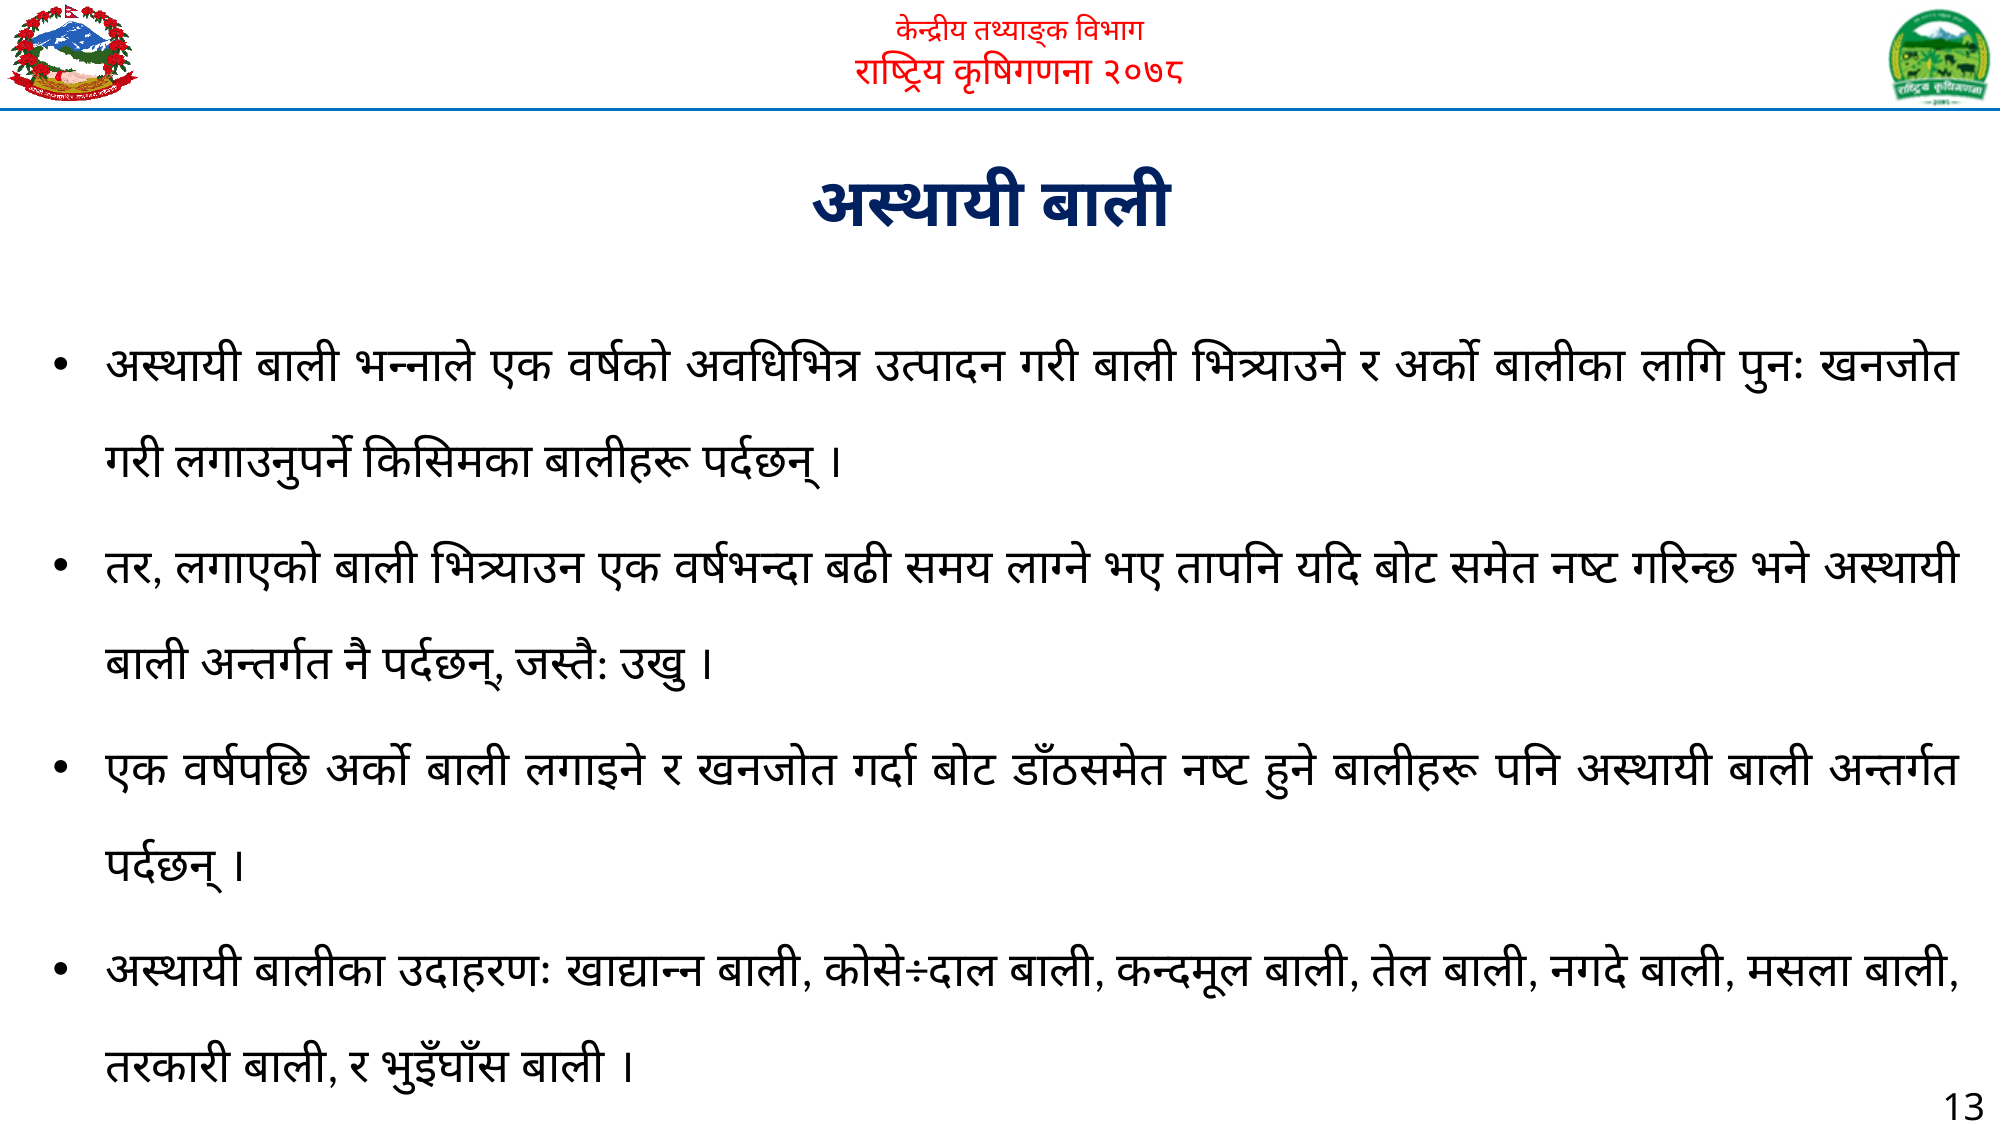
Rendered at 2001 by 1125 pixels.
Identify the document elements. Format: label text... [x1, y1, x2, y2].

picture [7, 4, 138, 101]
picture [1887, 4, 1993, 108]
title अस्थायी बाली [99, 112, 1900, 233]
text_box 13 [1845, 1049, 2000, 1113]
list अस्थायी बाली भन्नाले एक वर्षको अवधिभित्र उत्पादन गरी बाली भित्र्याउने र अर्को बालीका लागि पुनः खनजोत गरी लगाउनुपर्ने किसिमका बालीहरू पर्दछन् । तर, लगाएको बाली भित्र्याउन एक वर्षभन्दा बढी समय लाग्ने भए तापनि यदि बोट समेत नष्ट गरिन्छ भने अस्थायी बाली अन्तर्गत नै पर्दछन्, जस्तै: उखु । एक वर्षपछि अर्को बाली लगाइने र खनजोत गर्दा बोट डाँठसमेत नष्ट हुने बालीहरू पनि अस्थायी बाली अन्तर्गत पर्दछन् । अस्थायी बालीका उदाहरणः खाद्यान्न बाली, कोसे÷दाल बाली, कन्दमूल बाली, तेल बाली, नगदे बाली, मसला बाली, तरकारी बाली, र भुइँघाँस बाली । [37, 287, 1975, 1100]
